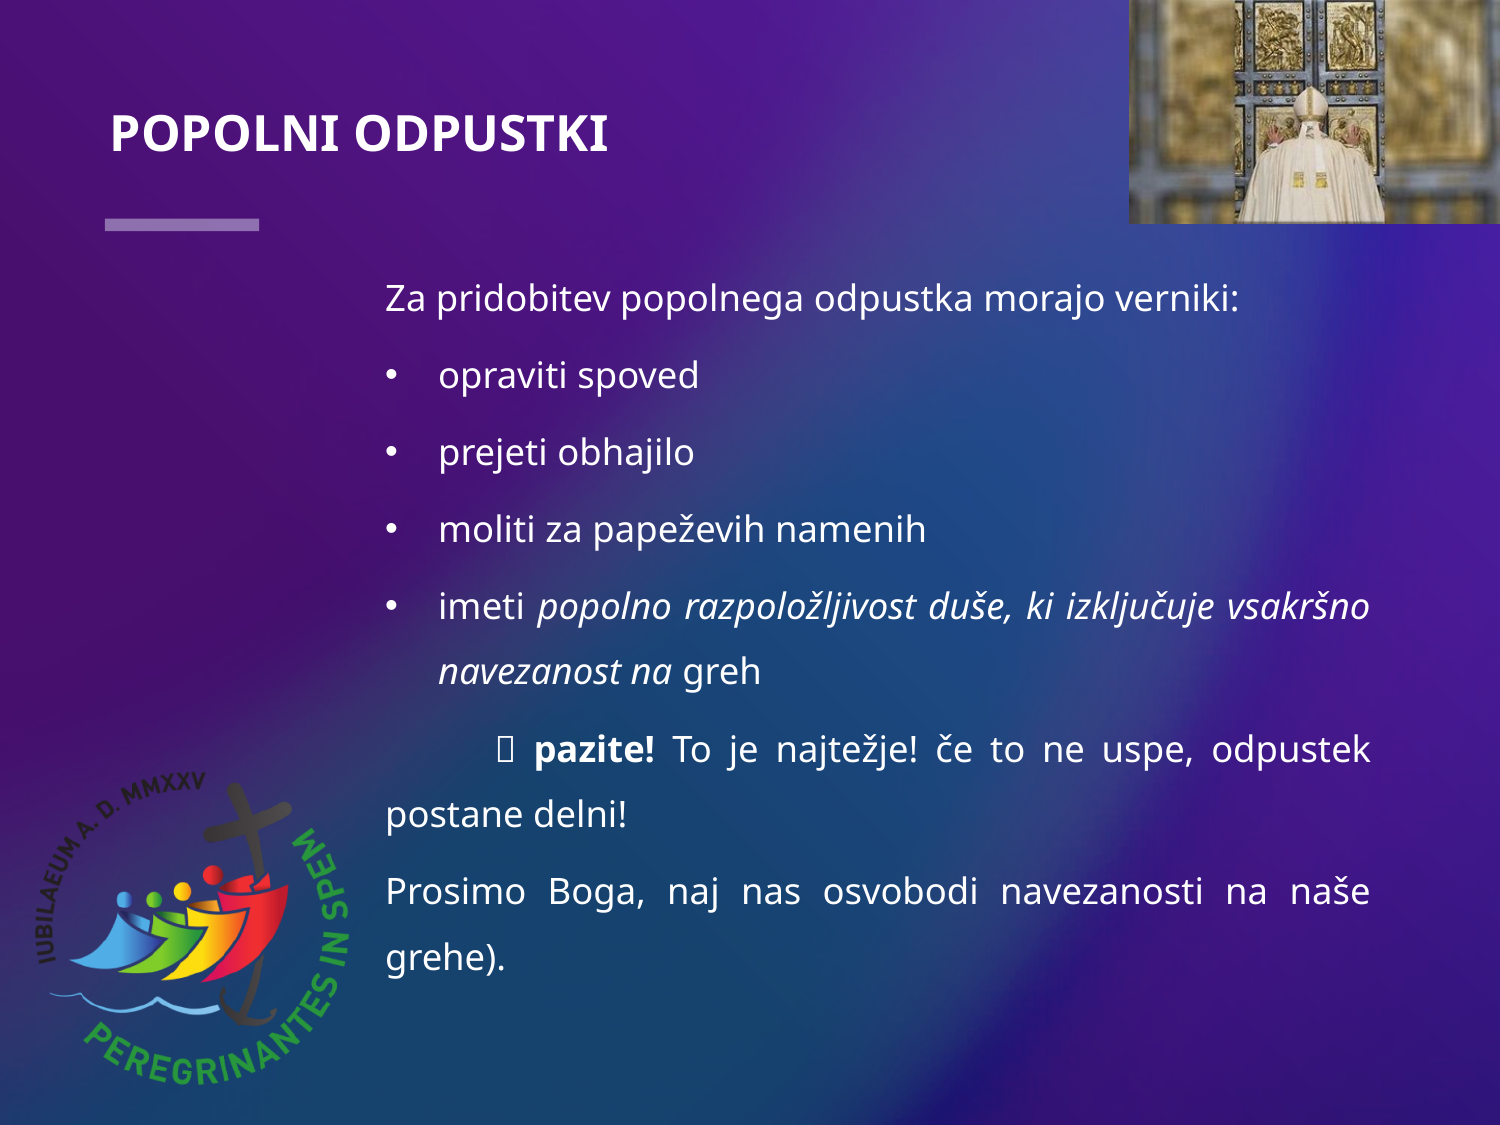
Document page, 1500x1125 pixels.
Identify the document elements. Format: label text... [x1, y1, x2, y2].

title POPOLNI ODPUSTKI [94, 72, 1129, 169]
picture [1129, 0, 1500, 224]
picture [11, 745, 367, 1104]
list Za pridobitev popolnega odpustka morajo verniki: opraviti spoved prejeti obhajilo moliti za papeževih namenih imeti popolno razpoložljivost duše, ki izključuje vsakršno navezanost na greh  pazite! To je najtežje! če to ne uspe, odpustek postane delni! Prosimo Boga, naj nas osvobodi navezanosti na naše grehe). [370, 245, 1388, 991]
